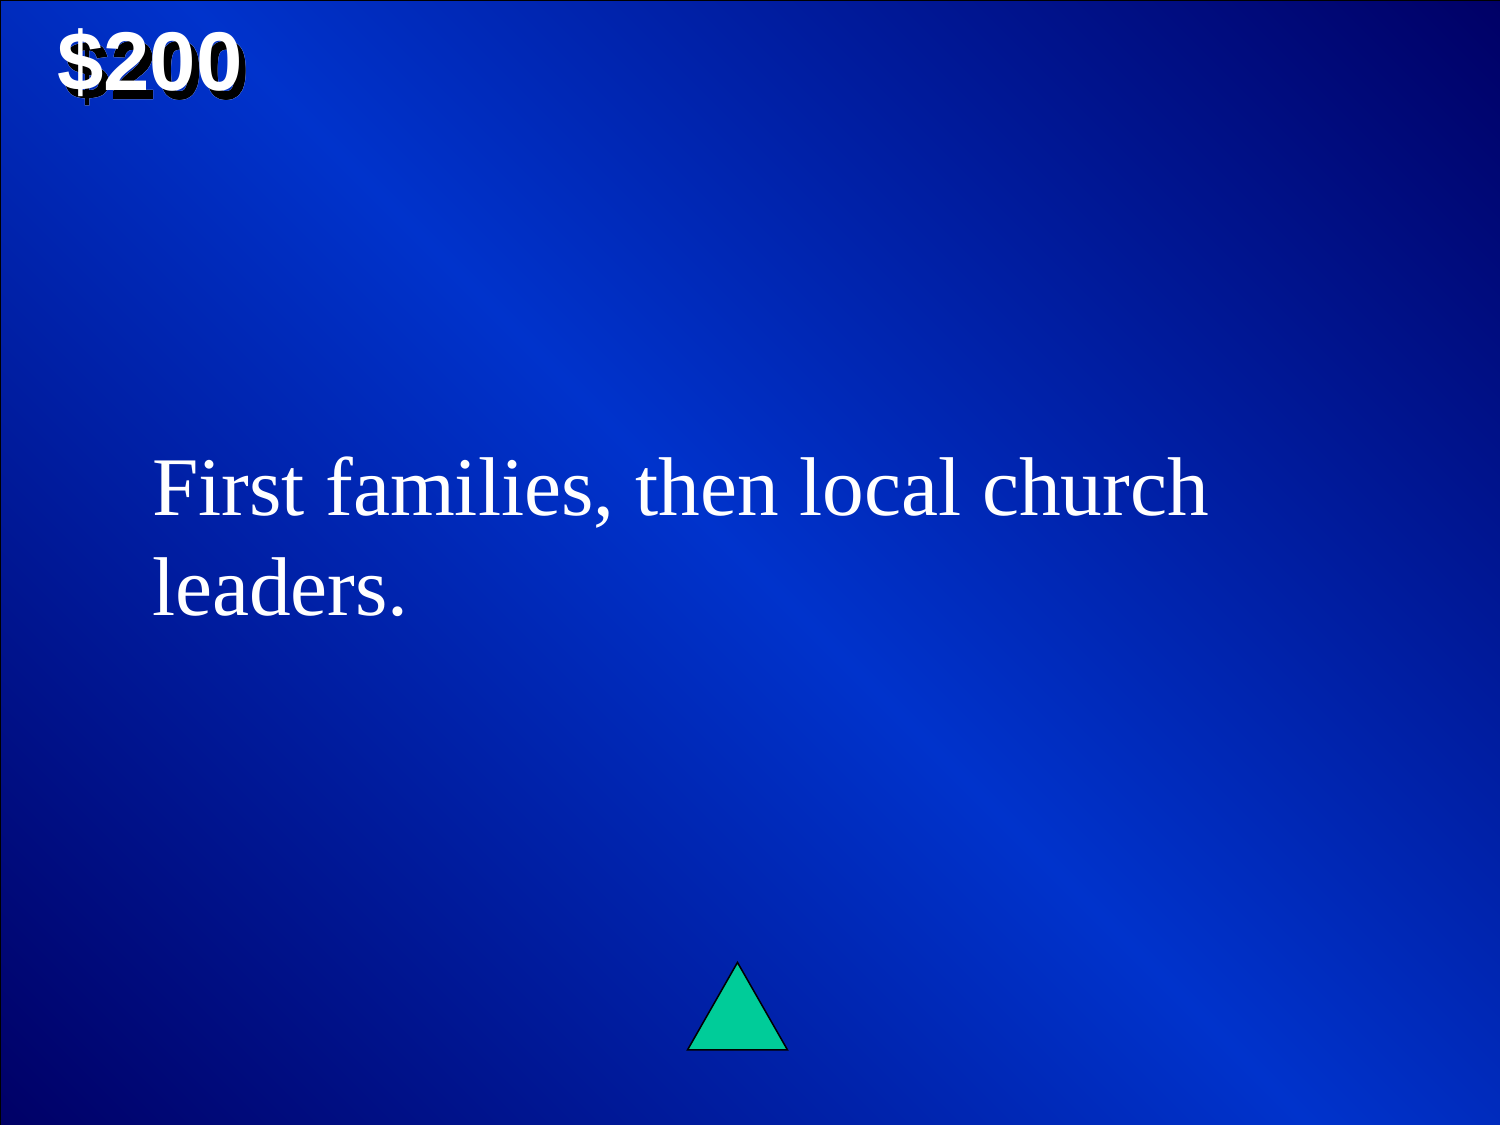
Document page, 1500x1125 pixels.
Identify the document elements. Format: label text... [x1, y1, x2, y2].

text_box [687, 962, 788, 1050]
text_box First families, then local church leaders. [137, 424, 1350, 640]
text_box [0, 0, 1500, 1125]
text_box $200 [0, 0, 300, 115]
